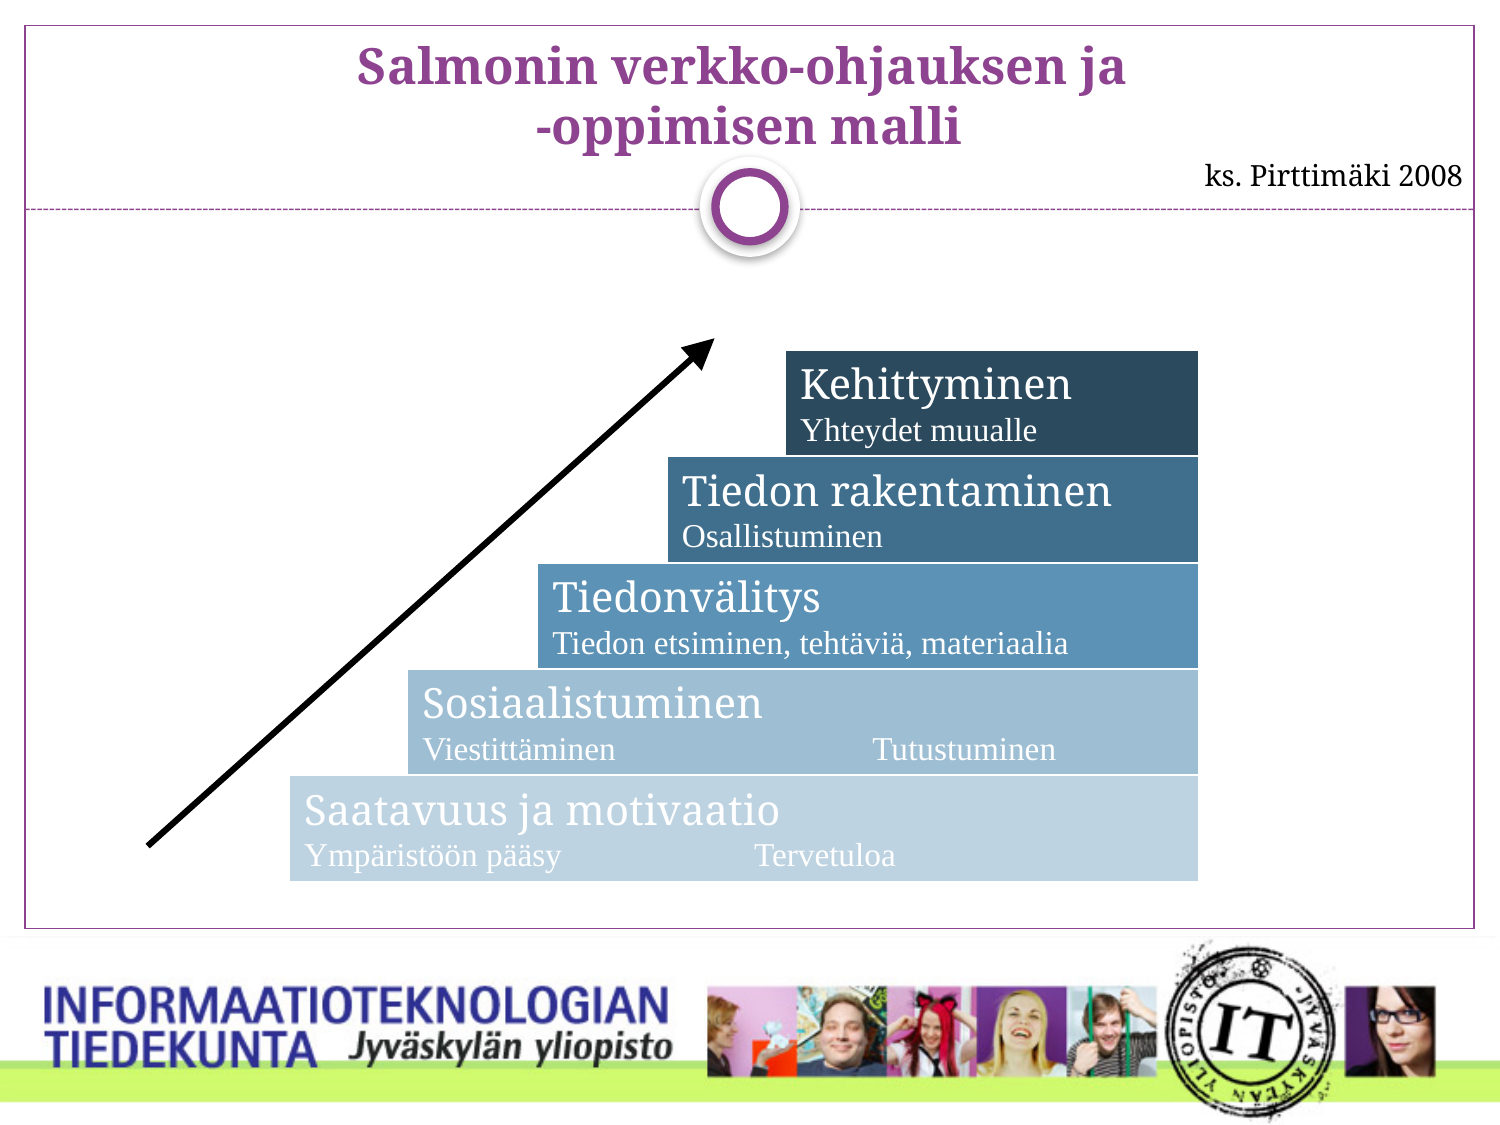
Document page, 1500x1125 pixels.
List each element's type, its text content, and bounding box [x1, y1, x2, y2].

text_box Sosiaalistuminen Viestittäminen Tutustuminen [407, 669, 1199, 776]
text_box [147, 338, 715, 847]
text_box Tiedonvälitys Tiedon etsiminen, tehtäviä, materiaalia [537, 562, 1199, 669]
picture [0, 936, 1500, 1125]
text_box Tiedon rakentaminen Osallistuminen [667, 456, 1199, 563]
text_box ks. Pirttimäki 2008 [1190, 149, 1478, 200]
text_box Saatavuus ja motivaatio Ympäristöön pääsy Tervetuloa [289, 775, 1199, 882]
title Salmonin verkko-ohjauksen ja -oppimisen malli [49, 37, 1450, 162]
text_box Kehittyminen Yhteydet muualle [785, 350, 1199, 457]
